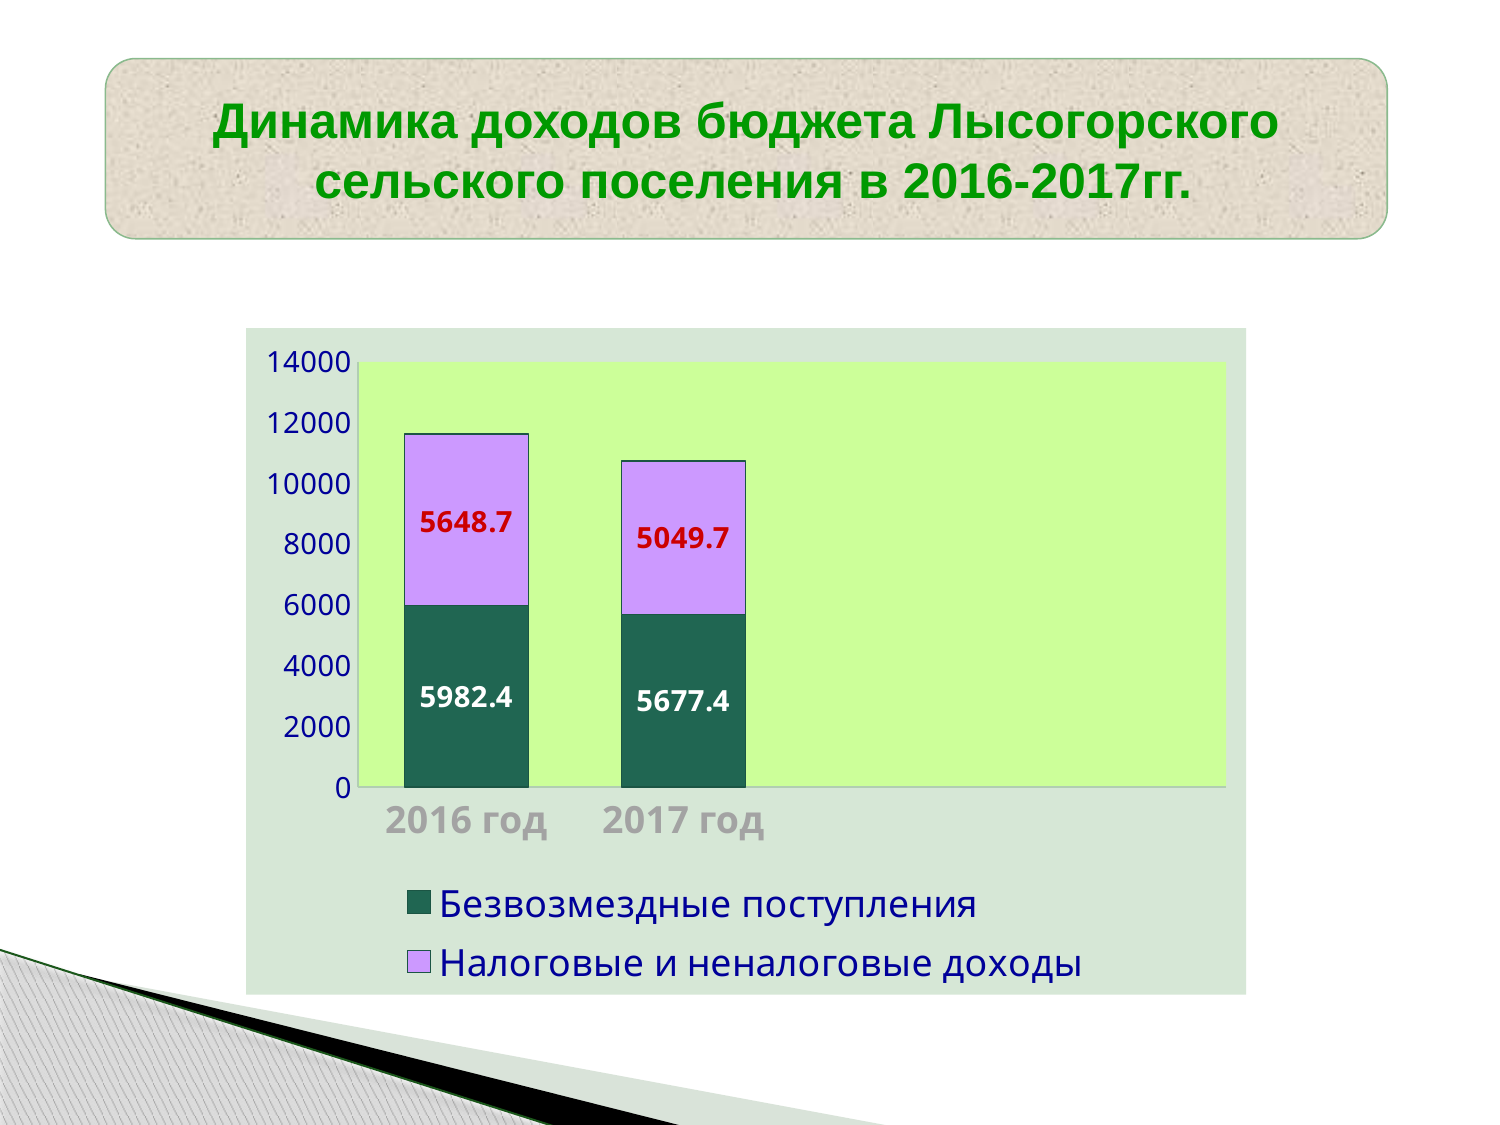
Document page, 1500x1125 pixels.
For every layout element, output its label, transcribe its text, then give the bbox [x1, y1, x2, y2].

chart [245, 327, 1247, 995]
list [17, 42, 1471, 1071]
text_box Динамика доходов бюджета Лысогорского сельского поселения в 2016-2017гг. [105, 58, 1388, 239]
